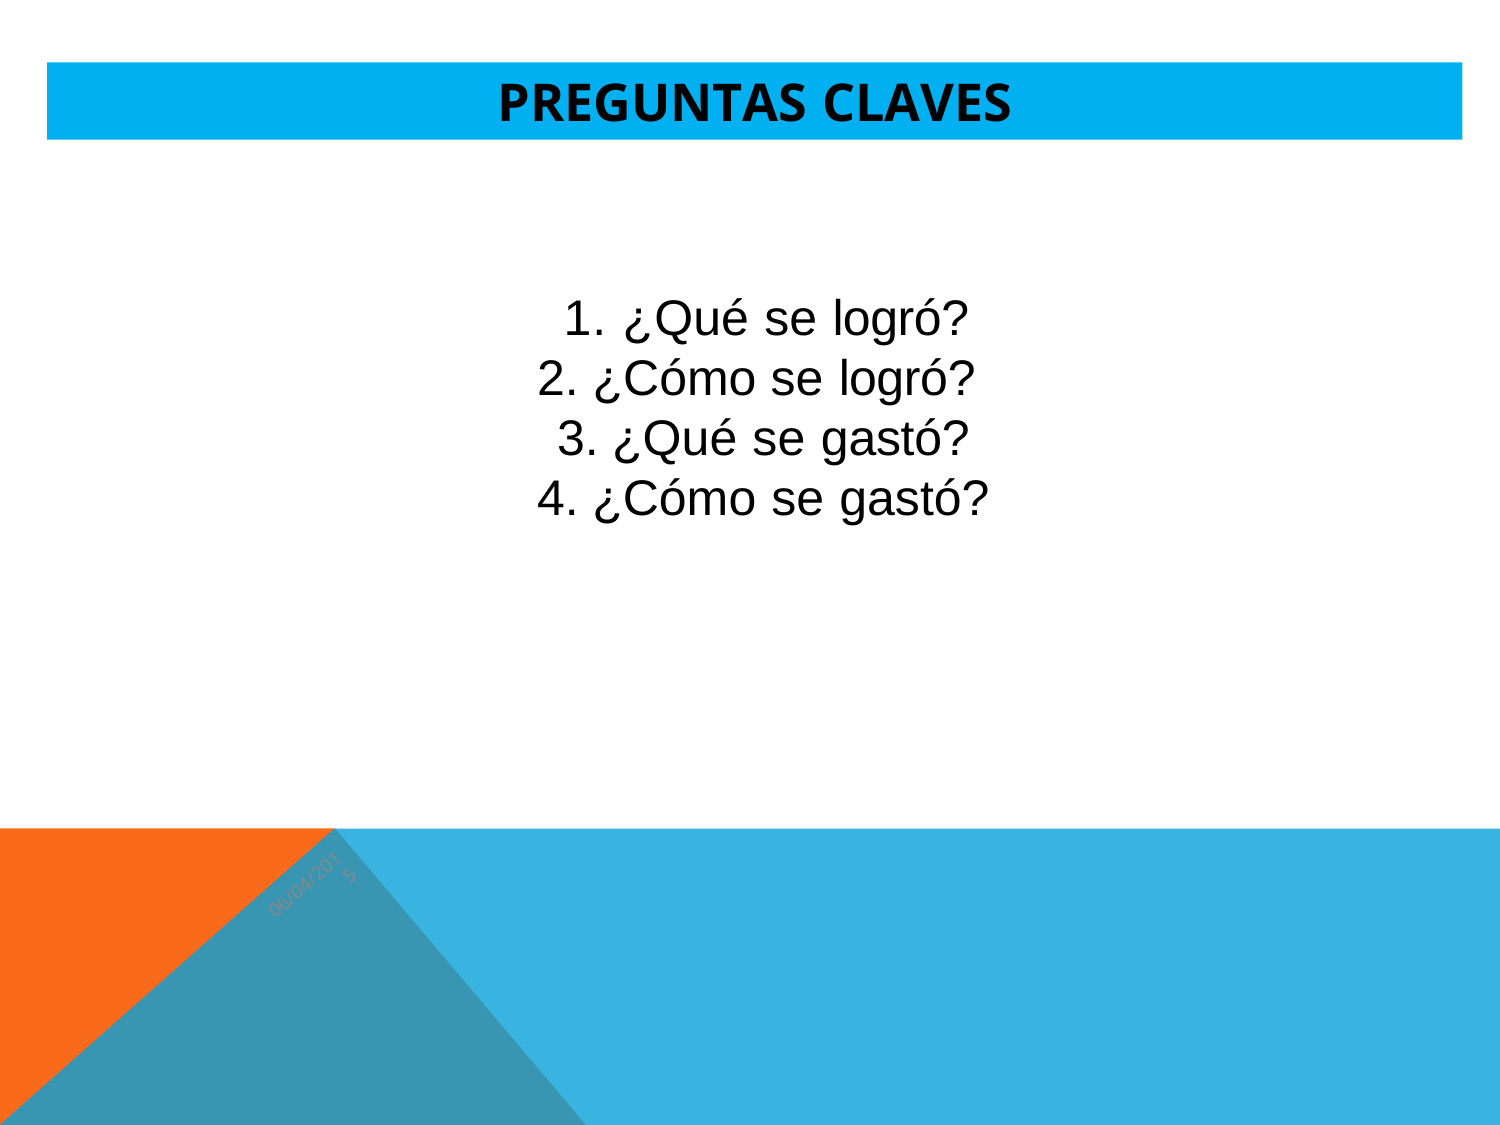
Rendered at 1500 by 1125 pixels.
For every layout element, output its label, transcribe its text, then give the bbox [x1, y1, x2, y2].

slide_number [0, 616, 561, 1125]
text_box PREGUNTAS CLAVES [47, 62, 1463, 140]
text_box 1. ¿Qué se logró? ¿Cómo se logró? ¿Qué se gastó? ¿Cómo se gastó? [24, 224, 1488, 586]
